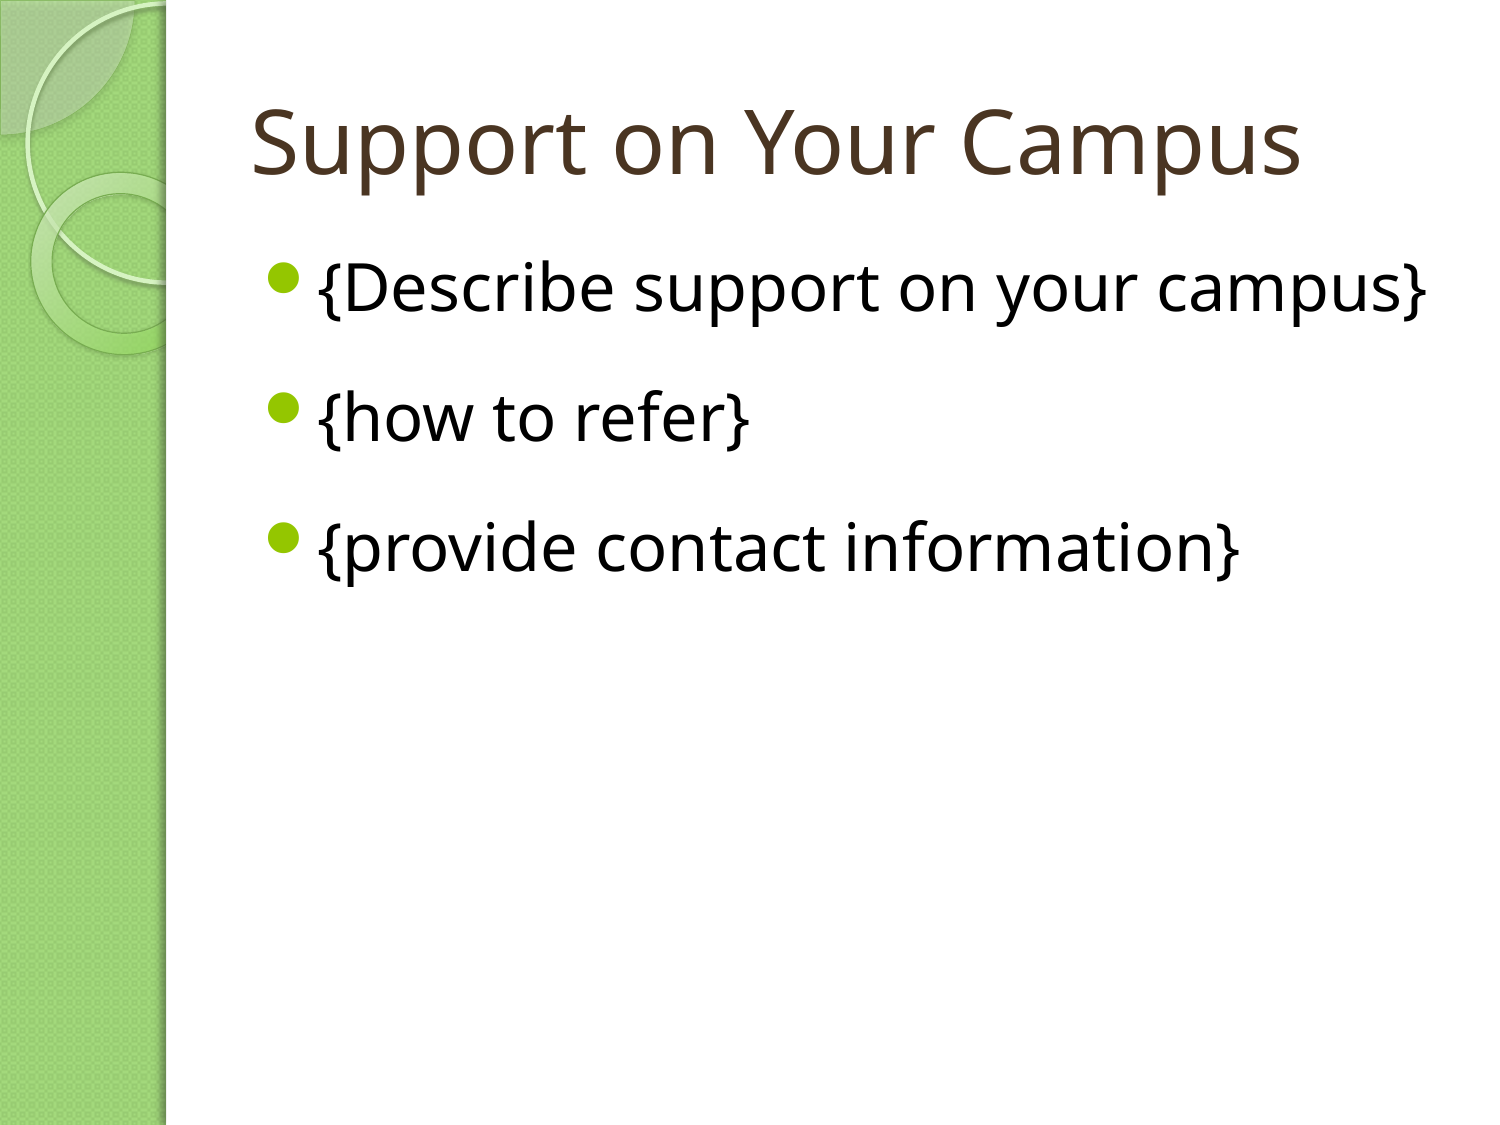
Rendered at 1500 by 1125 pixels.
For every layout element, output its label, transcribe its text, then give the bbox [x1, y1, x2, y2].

title Support on Your Campus [235, 45, 1466, 233]
list {Describe support on your campus} {how to refer} {provide contact information} [235, 237, 1466, 1025]
